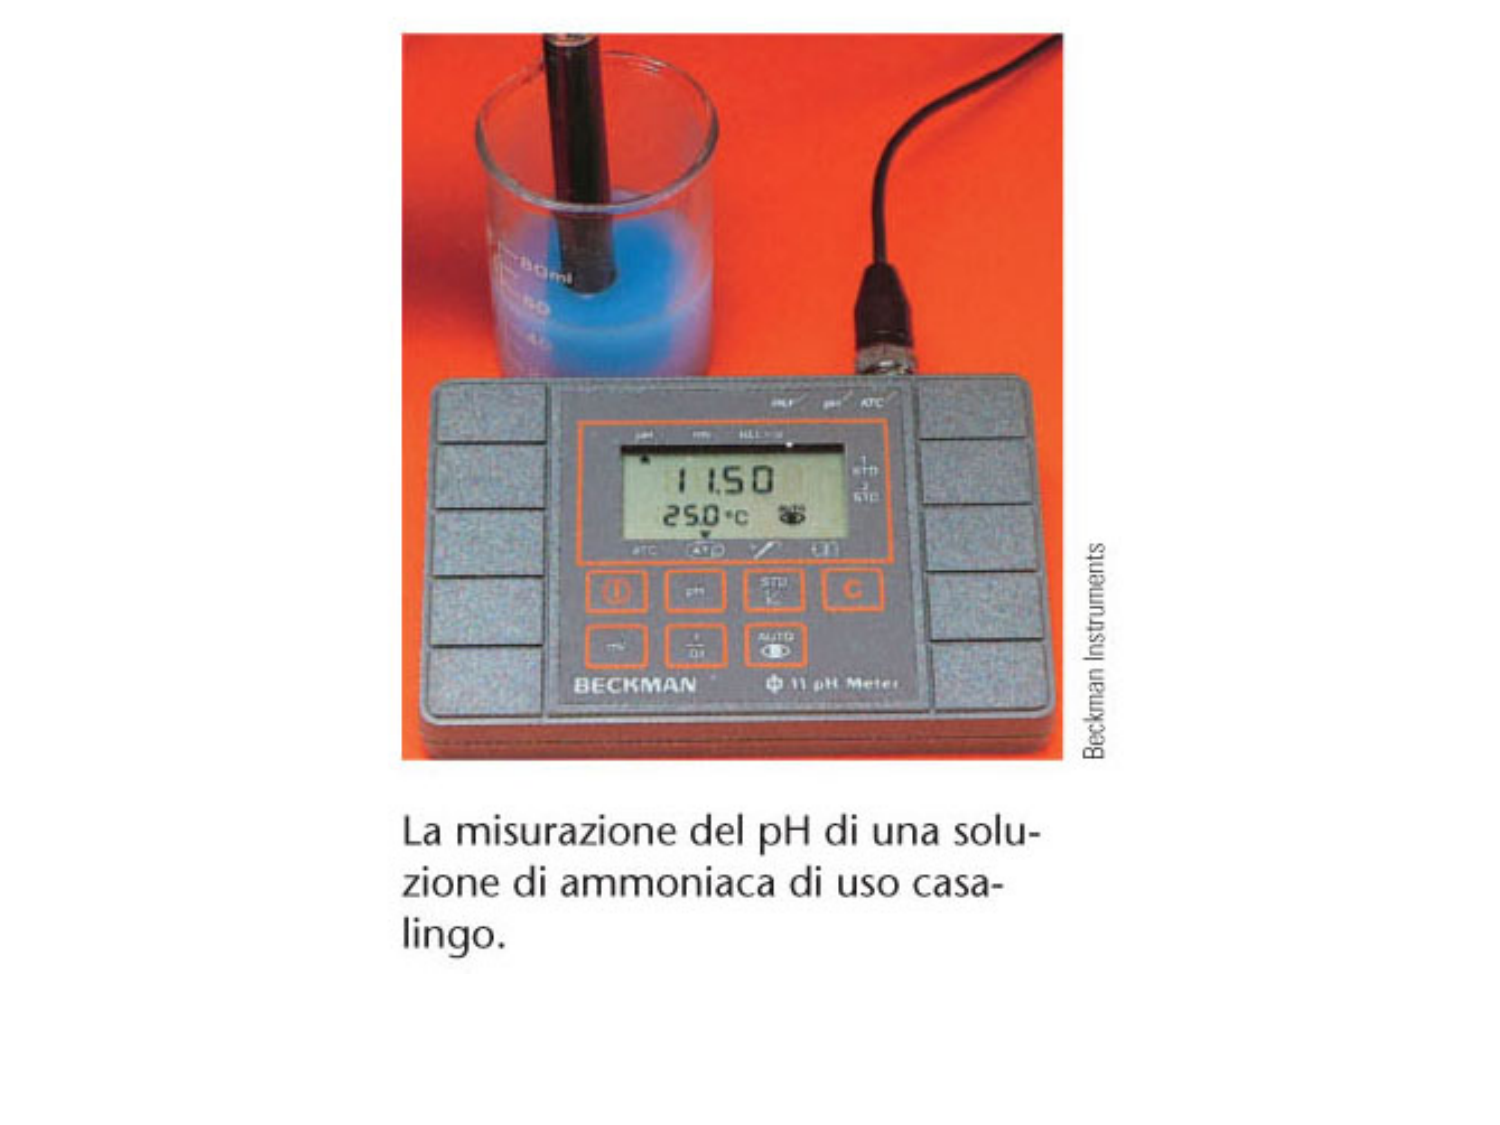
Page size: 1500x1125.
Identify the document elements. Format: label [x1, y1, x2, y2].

picture [371, 0, 1135, 974]
